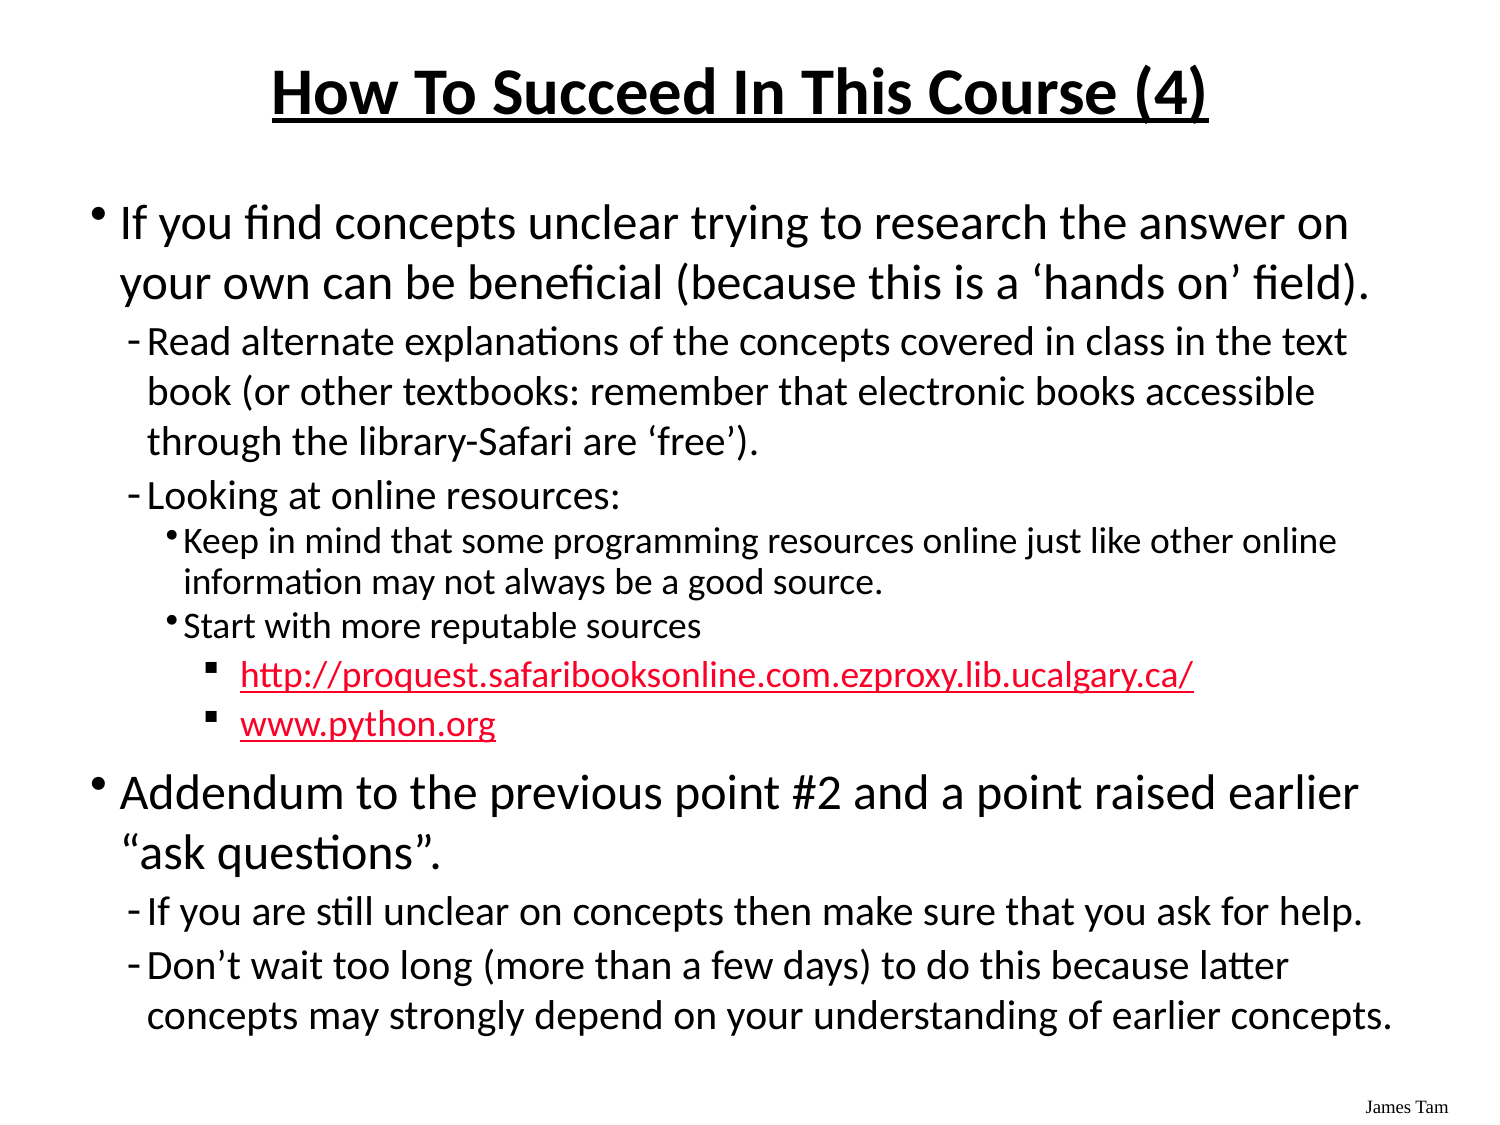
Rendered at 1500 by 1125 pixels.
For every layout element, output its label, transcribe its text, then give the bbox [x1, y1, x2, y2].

list If you find concepts unclear trying to research the answer on your own can be beneficial (because this is a ‘hands on’ field). Read alternate explanations of the concepts covered in class in the text book (or other textbooks: remember that electronic books accessible through the library-Safari are ‘free’). Looking at online resources: Keep in mind that some programming resources online just like other online information may not always be a good source. Start with more reputable sources http://proquest.safaribooksonline.com.ezproxy.lib.ucalgary.ca/ www.python.org Addendum to the previous point #2 and a point raised earlier “ask questions”. If you are still unclear on concepts then make sure that you ask for help. Don’t wait too long (more than a few days) to do this because latter concepts may strongly depend on your understanding of earlier concepts. [75, 181, 1417, 1063]
title How To Succeed In This Course (4) [70, 49, 1411, 136]
